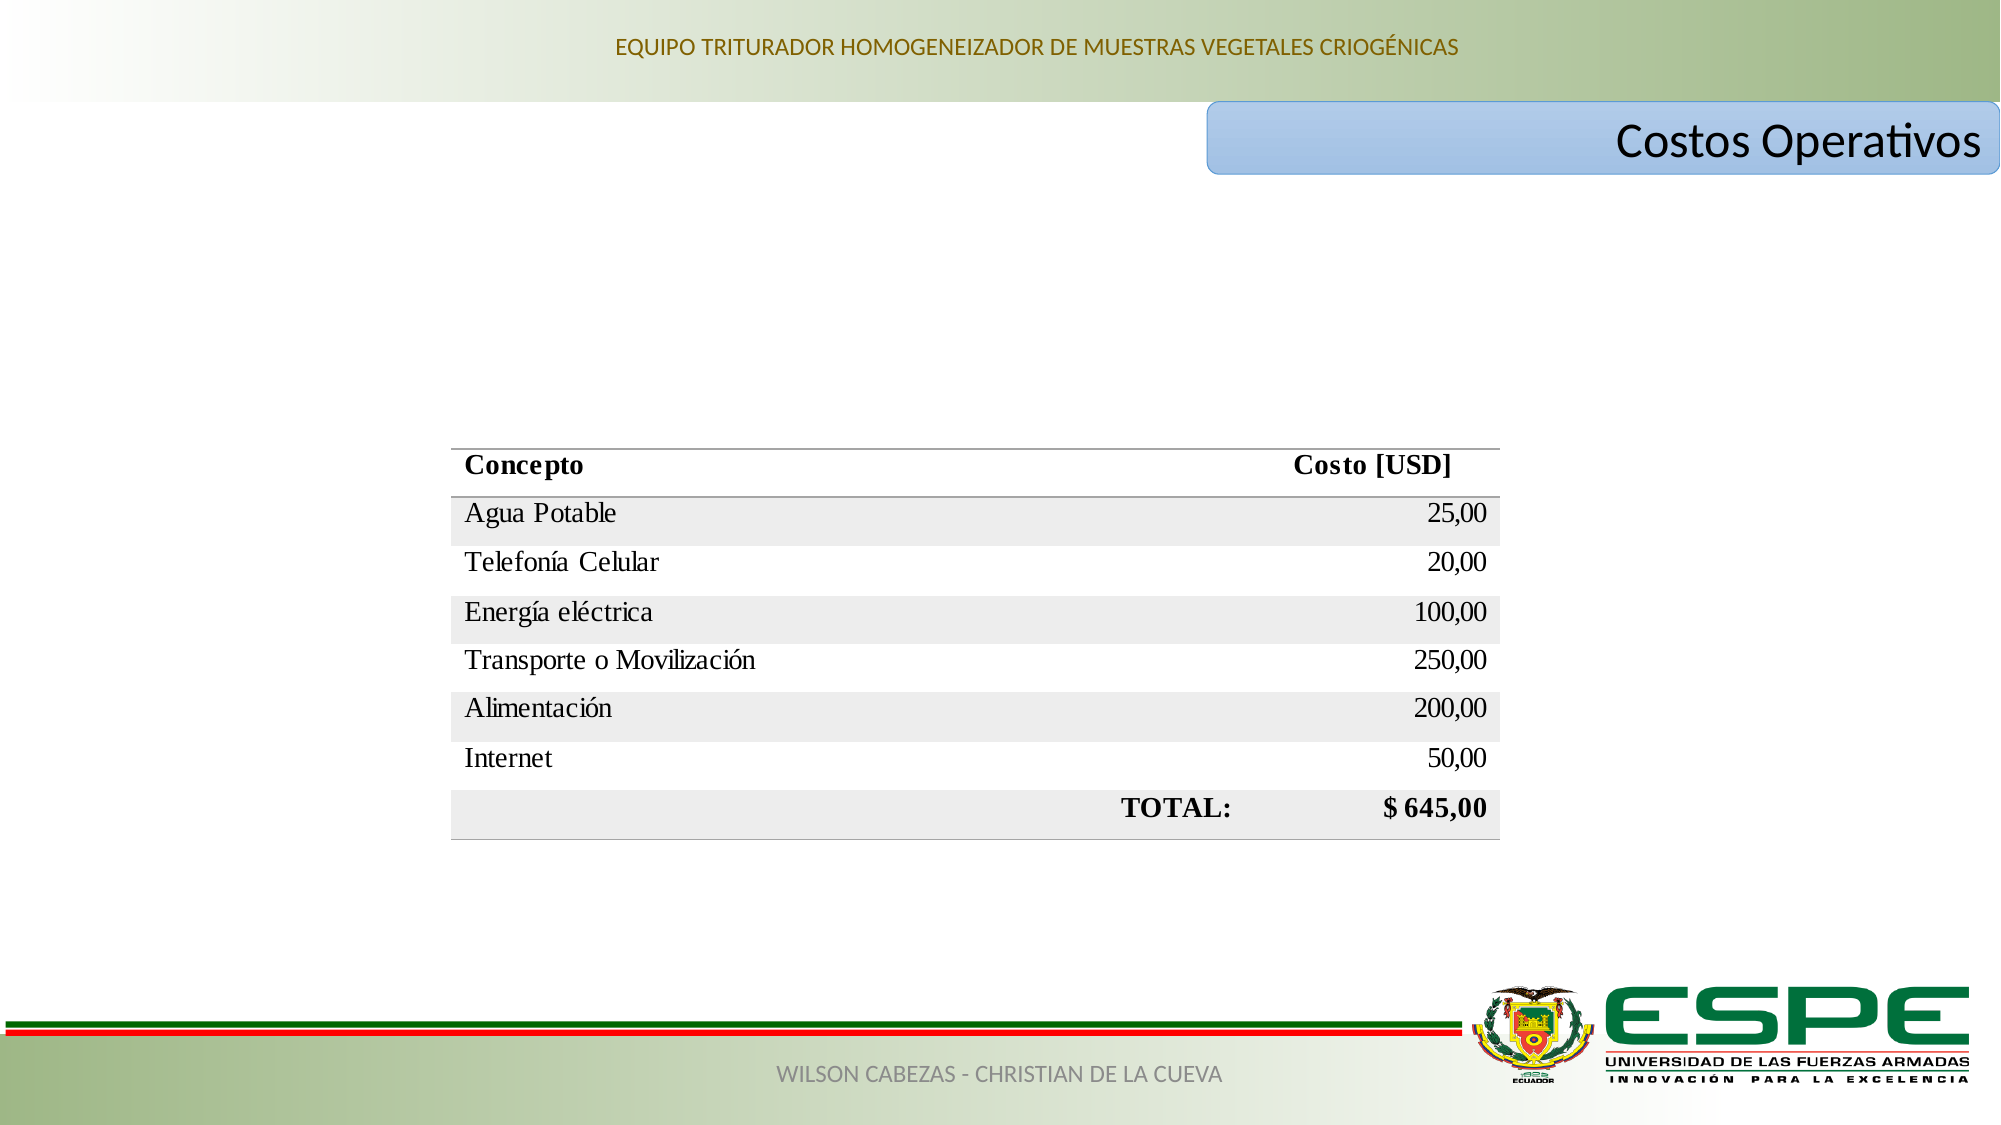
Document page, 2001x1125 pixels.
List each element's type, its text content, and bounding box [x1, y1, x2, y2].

text_box Costos Operativos [1206, 101, 2000, 175]
text_box EQUIPO TRITURADOR HOMOGENEIZADOR DE MUESTRAS VEGETALES CRIOGÉNICAS [582, 15, 1494, 76]
picture [450, 447, 1501, 848]
footer WILSON CABEZAS - CHRISTIAN DE LA CUEVA [662, 1042, 1338, 1103]
picture [1472, 986, 1969, 1083]
